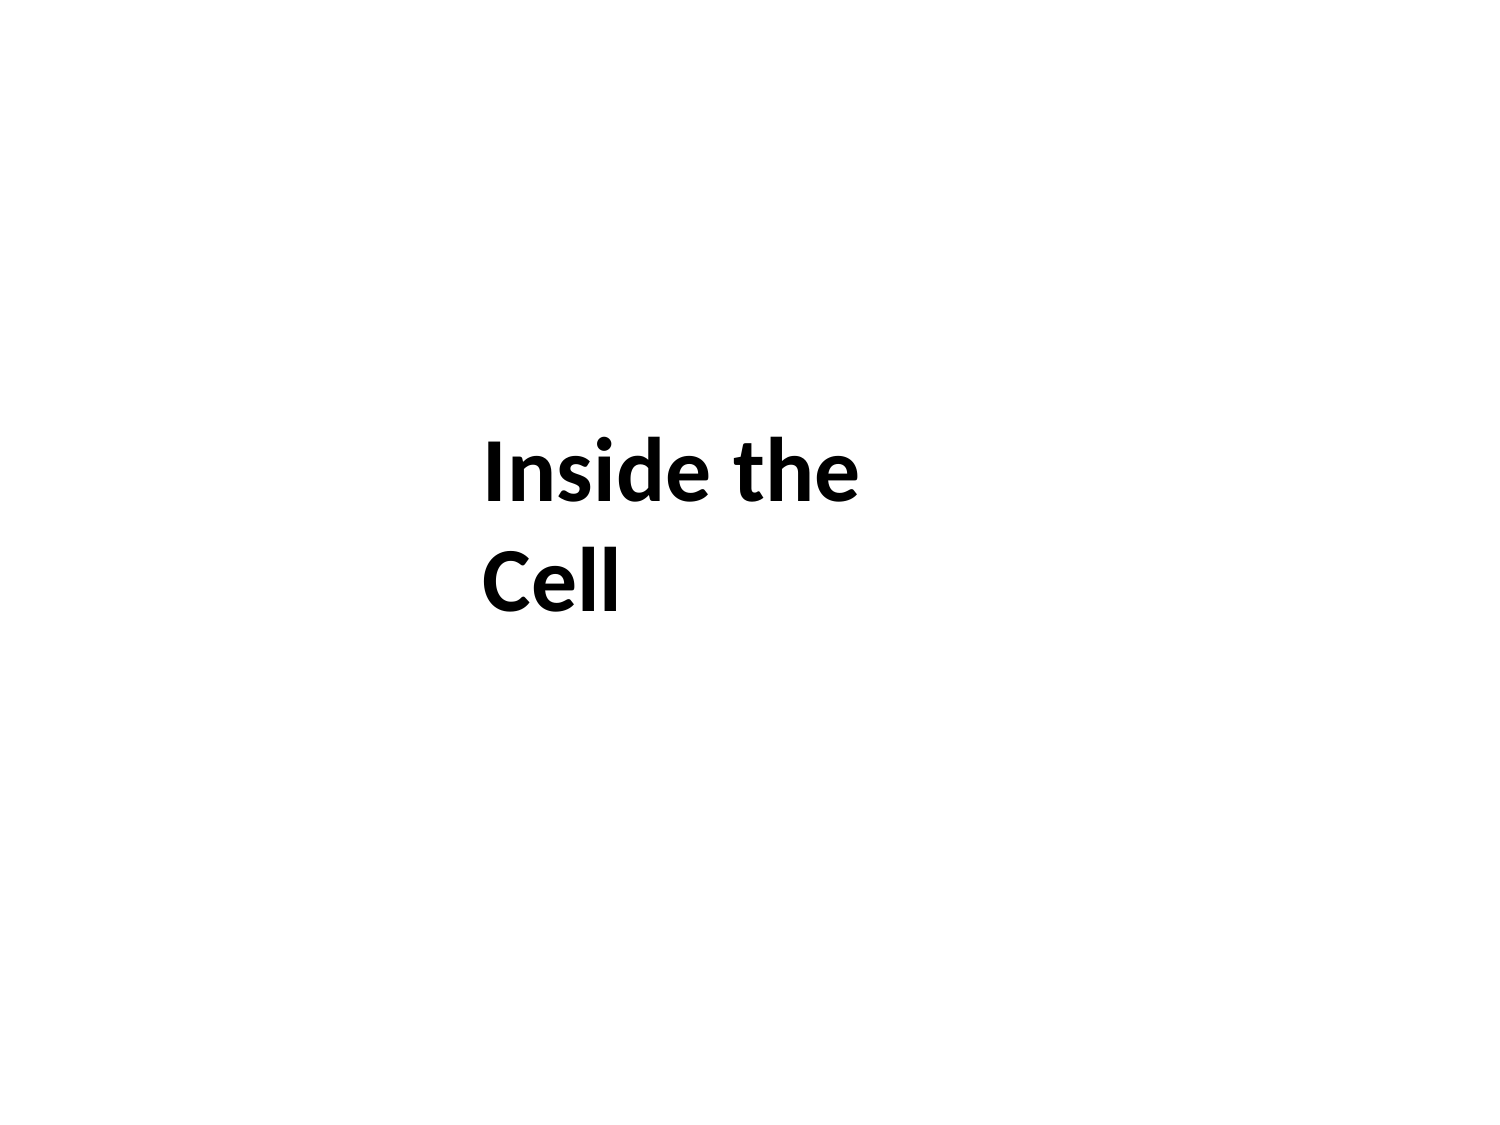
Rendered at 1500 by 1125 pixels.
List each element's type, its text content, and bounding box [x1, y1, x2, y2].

title Inside the Cell [480, 407, 1022, 630]
